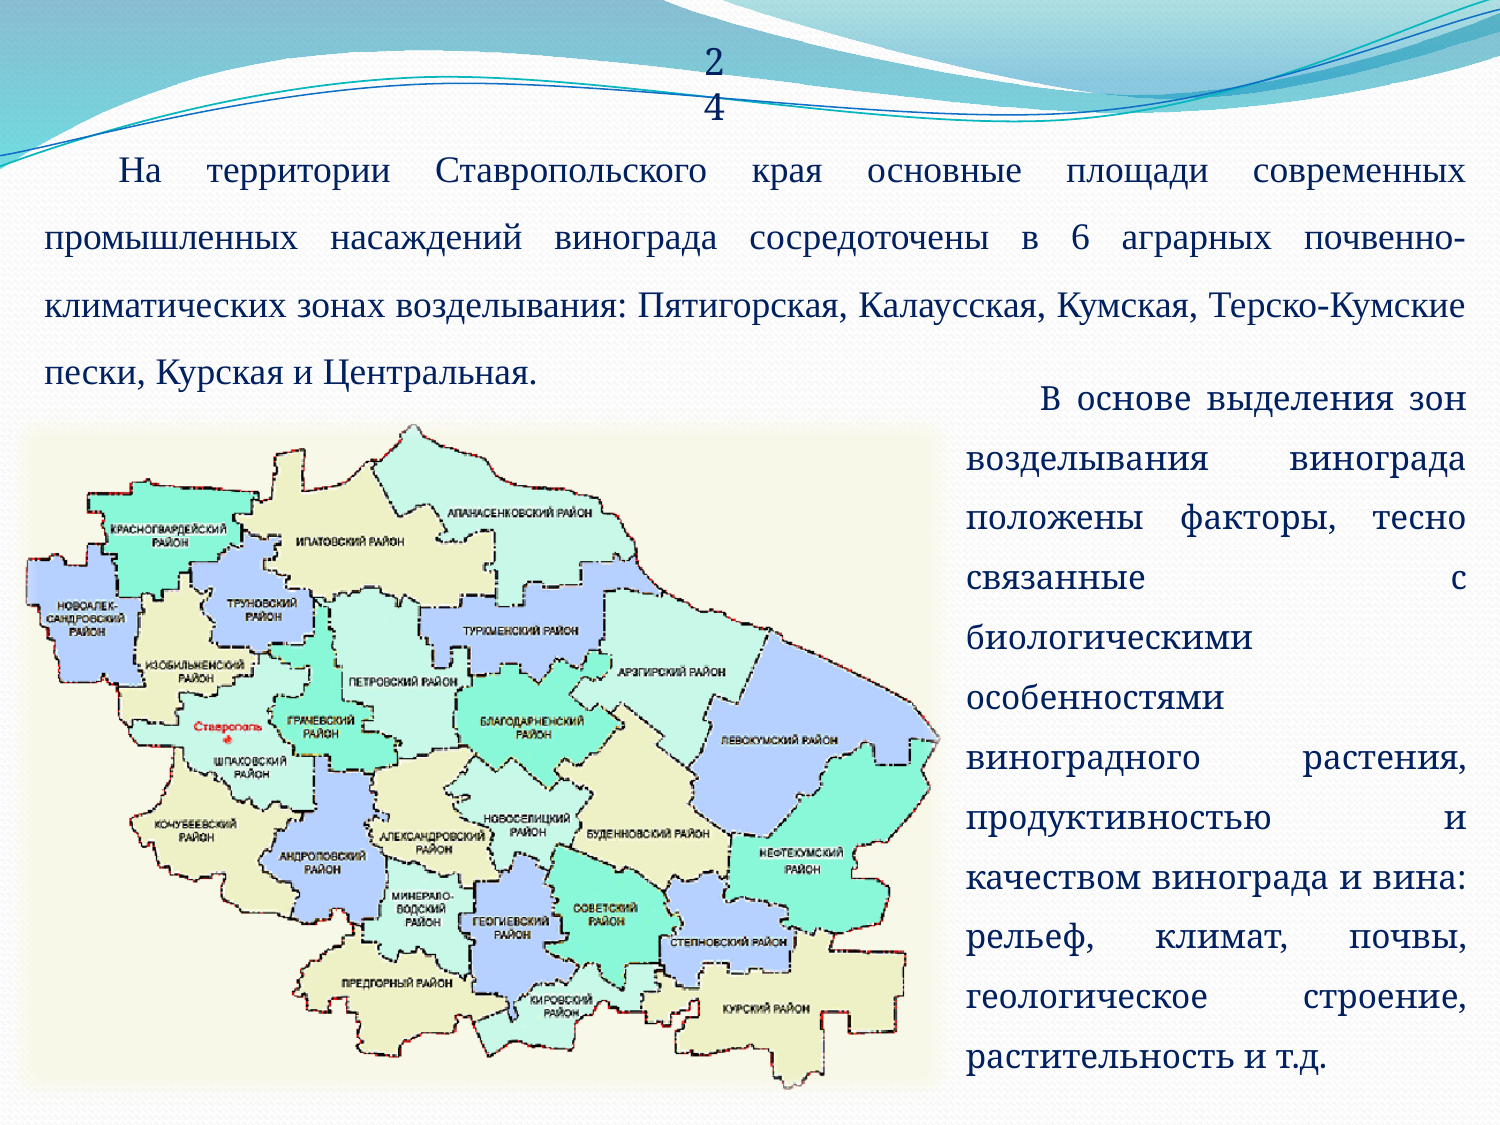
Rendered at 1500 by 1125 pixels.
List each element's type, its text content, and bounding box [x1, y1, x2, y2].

text_box В основе выделения зон возделывания винограда положены факторы, тесно связанные с биологическими особенностями виноградного растения, продуктивностью и качеством винограда и вина: рельеф, климат, почвы, геологическое строение, растительность и т.д. [950, 349, 1483, 1083]
text_box 24 [679, 30, 750, 136]
picture [5, 408, 956, 1107]
text_box На территории Ставропольского края основные площади современных промышленных насаждений винограда сосредоточены в 6 аграрных почвенно-климатических зонах возделывания: Пятигорская, Калаусская, Кумская, Терско-Кумские пески, Курская и Центральная. [29, 114, 1483, 400]
